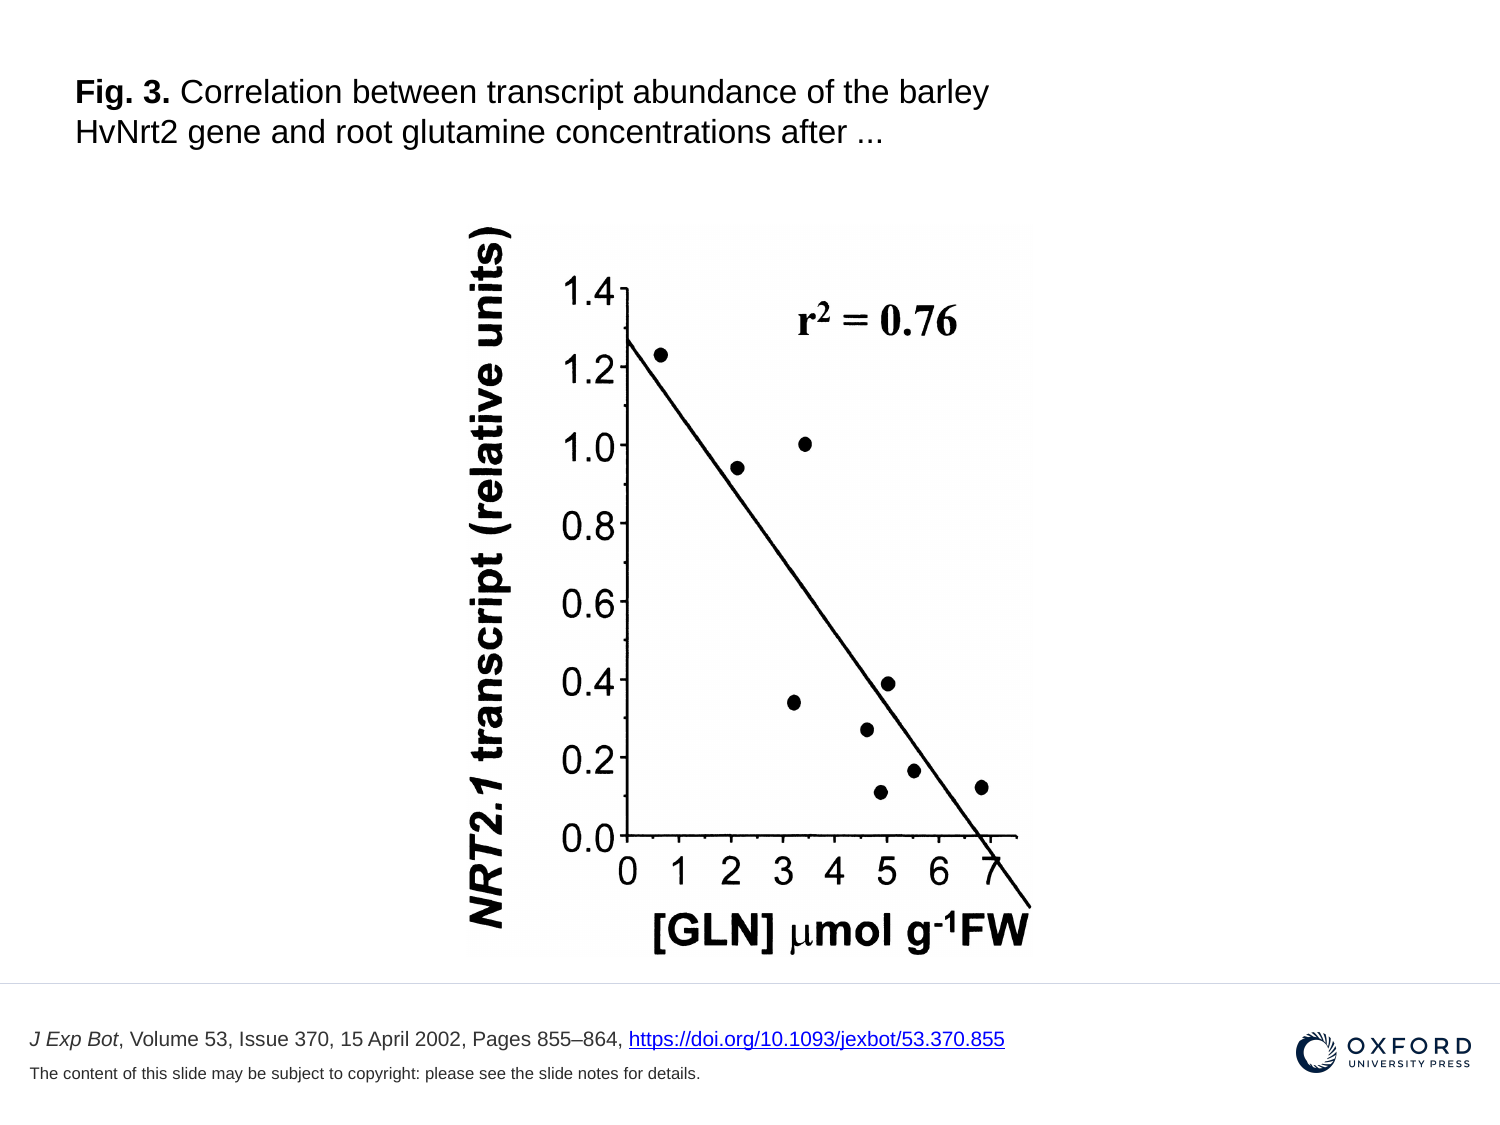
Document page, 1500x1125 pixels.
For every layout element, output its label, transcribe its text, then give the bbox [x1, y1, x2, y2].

picture [1296, 1032, 1471, 1073]
footer J Exp Bot, Volume 53, Issue 370, 15 April 2002, Pages 855–864, https://doi.org/10.1093/jexbot/53.370.855 The content of this slide may be subject to copyright: please see the slide notes for details. [0, 983, 1260, 1125]
picture [466, 224, 1033, 957]
title Fig. 3. Correlation between transcript abundance of the barley HvNrt2 gene and root glutamine concentrations after ... [75, 69, 1078, 171]
